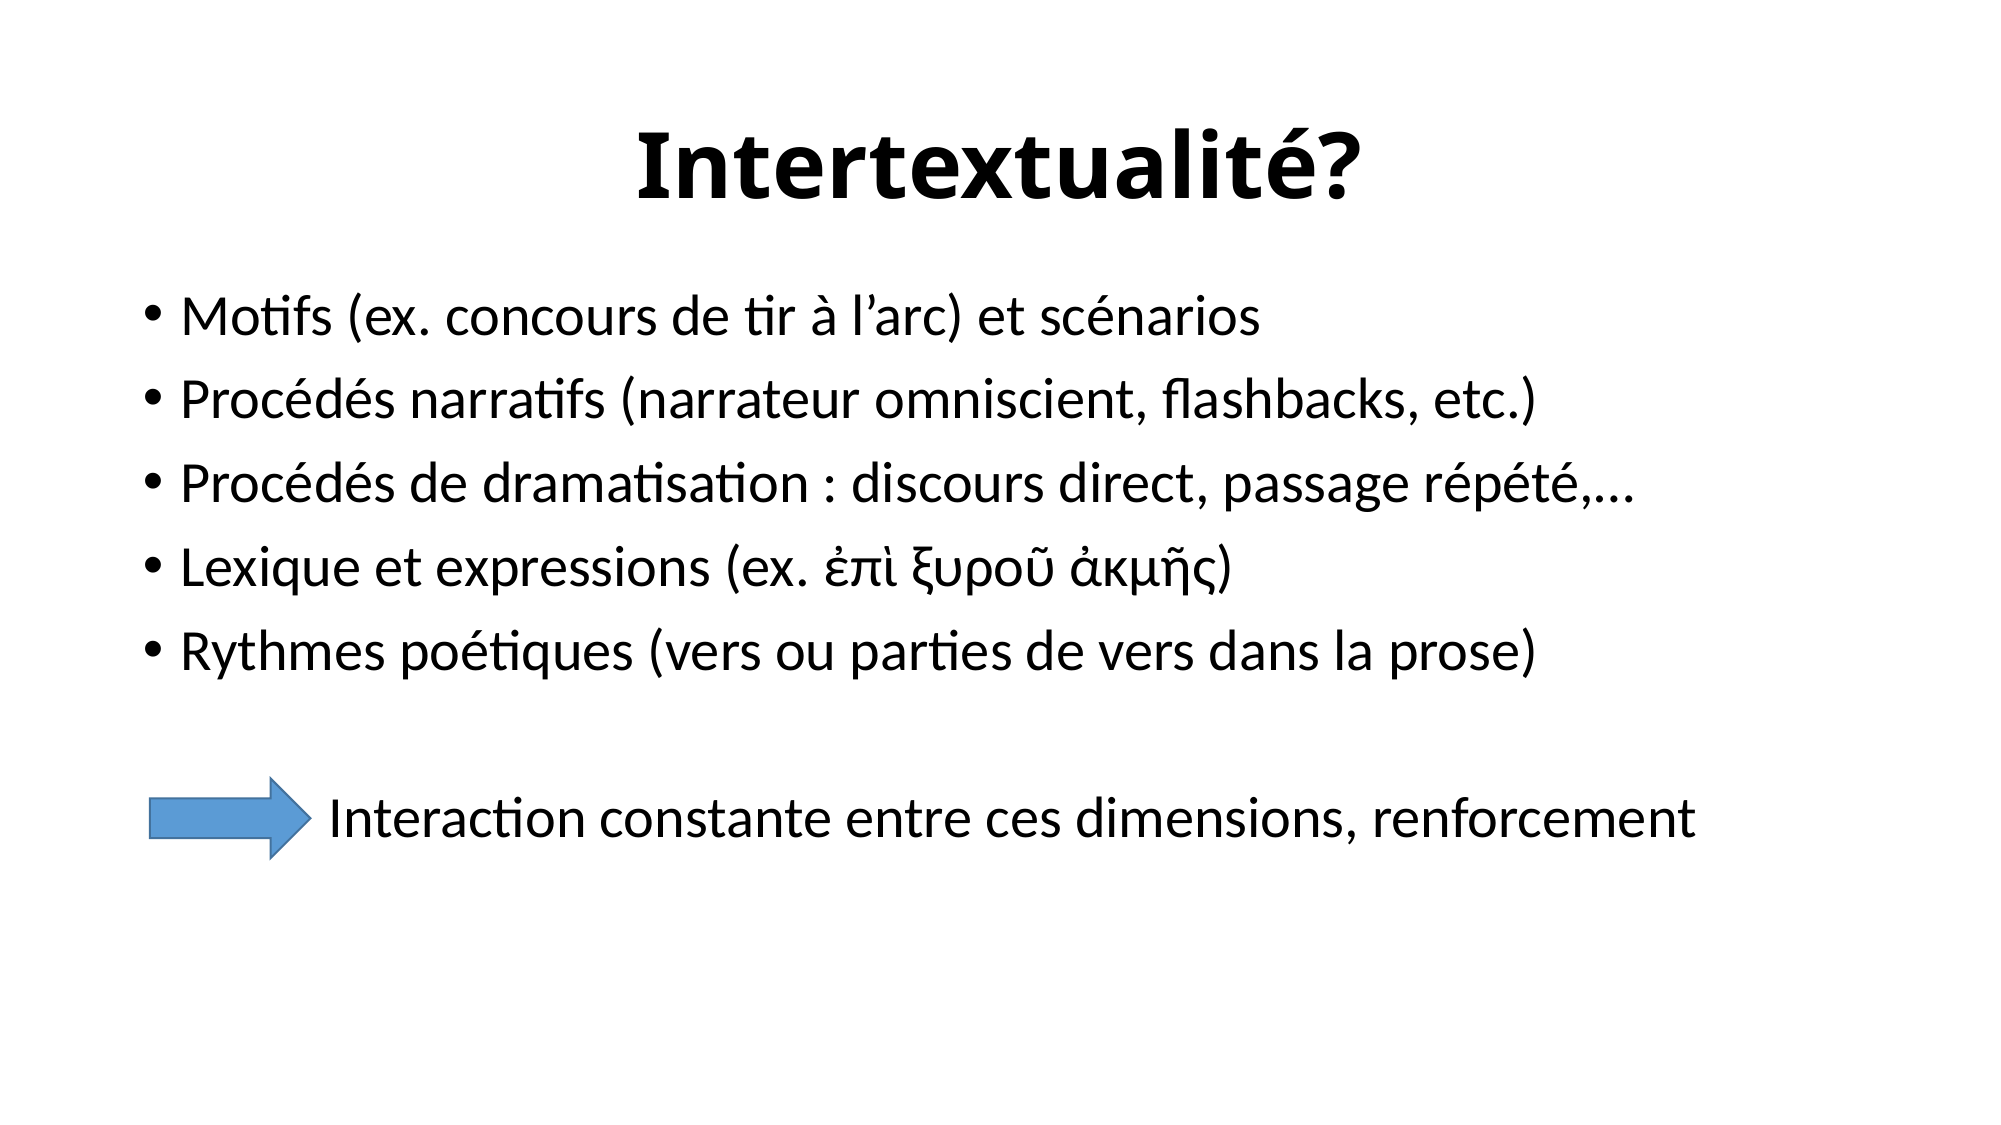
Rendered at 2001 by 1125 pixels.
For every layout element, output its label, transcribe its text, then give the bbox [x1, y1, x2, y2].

title Intertextualité? [137, 59, 1863, 278]
list Motifs (ex. concours de tir à l’arc) et scénarios Procédés narratifs (narrateur omniscient, flashbacks, etc.) Procédés de dramatisation : discours direct, passage répété,… Lexique et expressions (ex. ἐπὶ ξυροῦ ἀκμῆς) Rythmes poétiques (vers ou parties de vers dans la prose) Interaction constante entre ces dimensions, renforcement [127, 277, 1853, 992]
text_box [148, 776, 312, 861]
